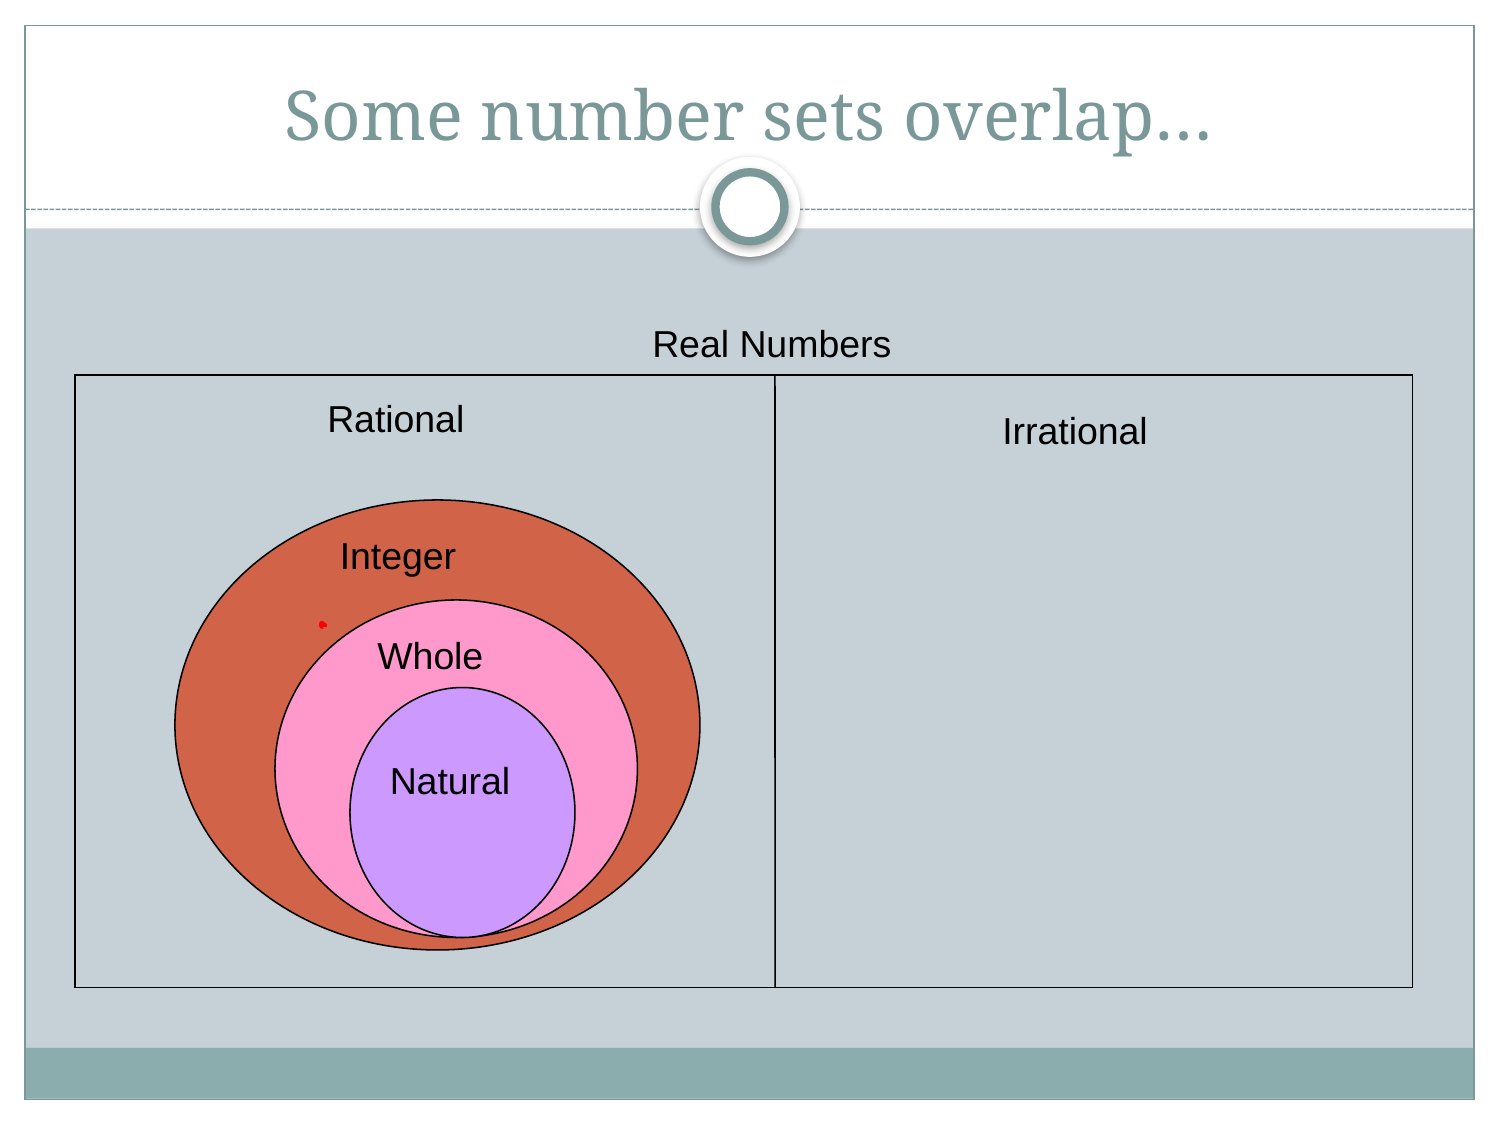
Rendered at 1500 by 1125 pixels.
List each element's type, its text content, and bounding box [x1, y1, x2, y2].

text_box Rational [312, 387, 500, 448]
text_box Whole [362, 624, 550, 685]
text_box [274, 599, 638, 938]
title Some number sets overlap… [49, 37, 1450, 162]
text_box Natural [375, 749, 563, 810]
text_box Real Numbers [637, 312, 950, 373]
text_box Integer [324, 524, 513, 585]
text_box Irrational [987, 399, 1175, 460]
text_box [349, 687, 575, 938]
text_box [74, 374, 1413, 988]
